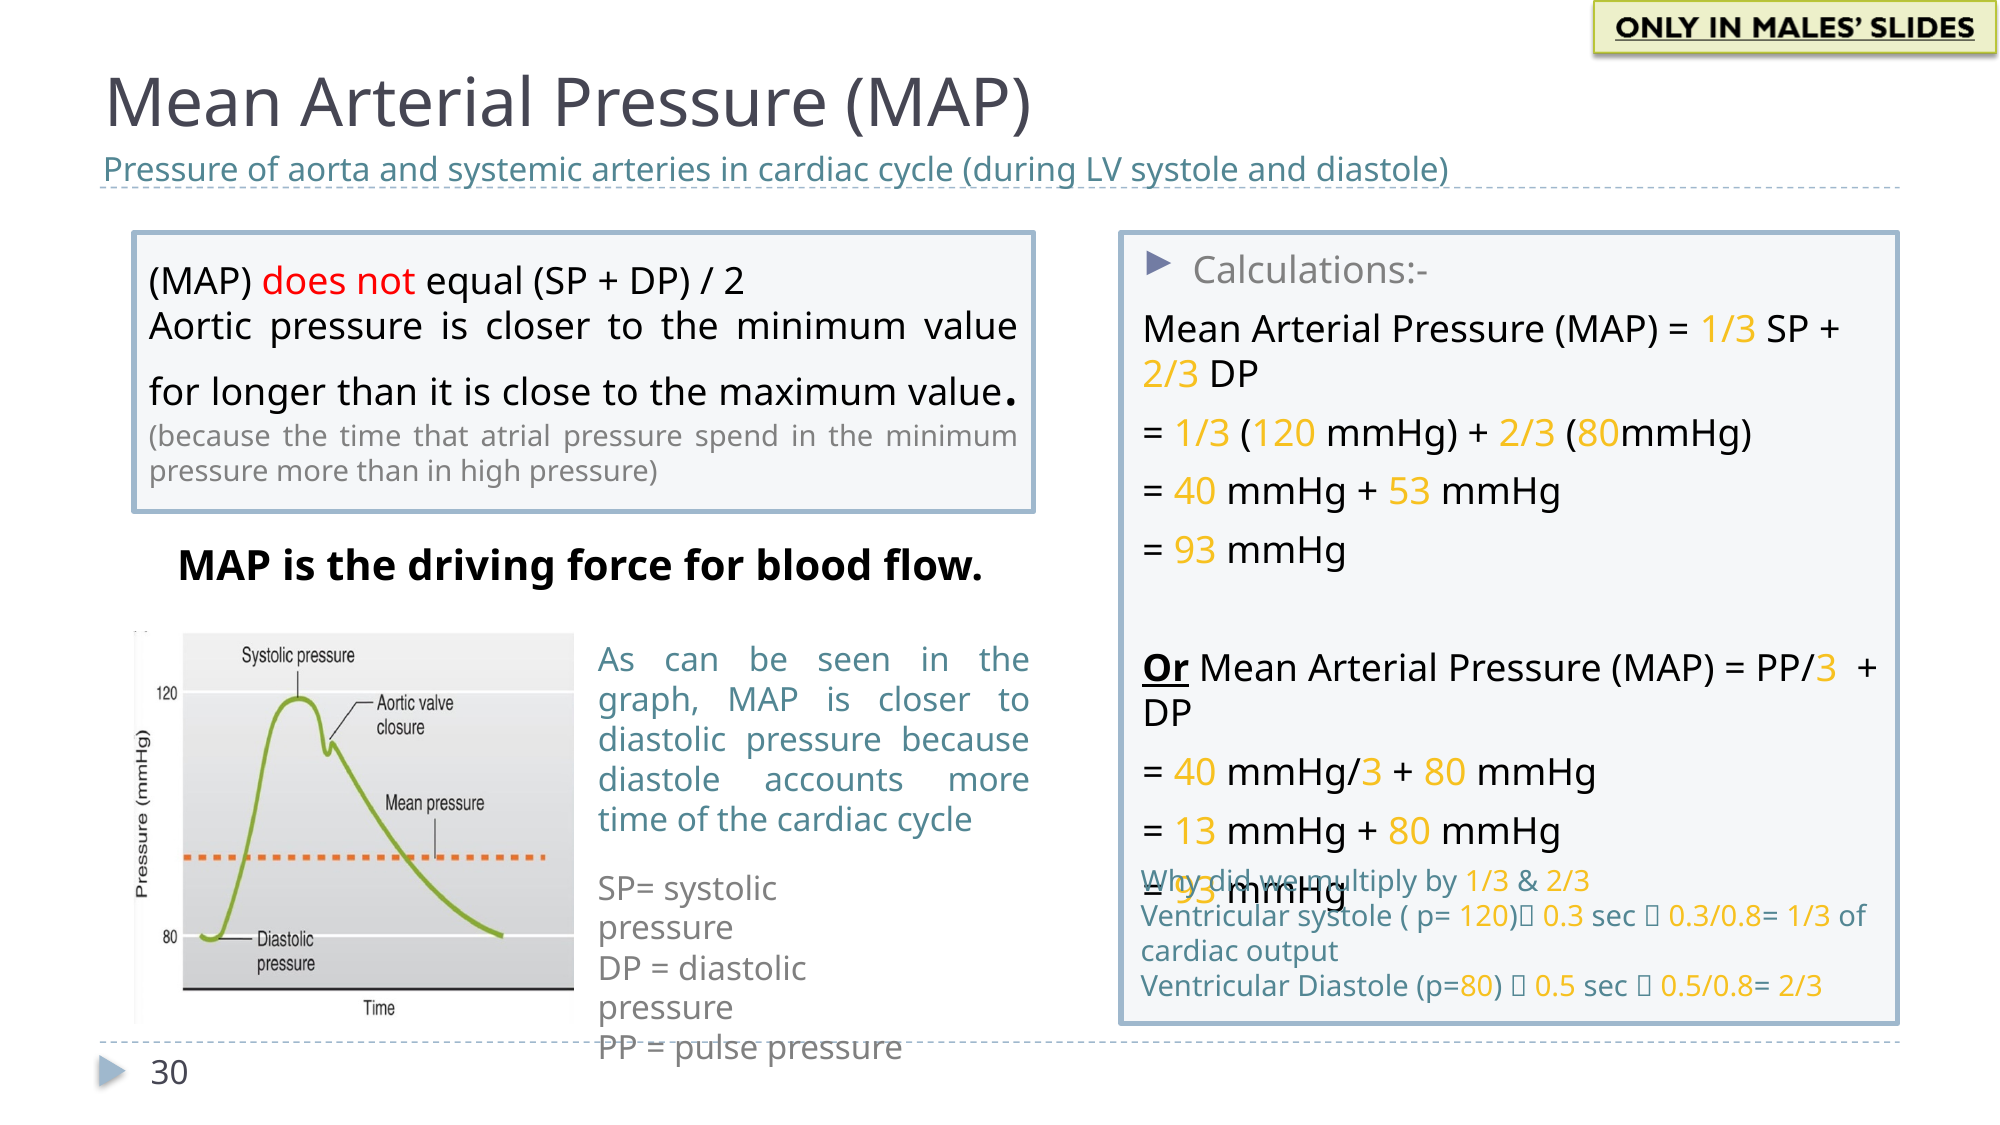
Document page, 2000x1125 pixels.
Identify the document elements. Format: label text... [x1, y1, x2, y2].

text_box [1119, 231, 1899, 1025]
list Calculations:- Mean Arterial Pressure (MAP) = 1/3 SP + 2/3 DP = 1/3 (120 mmHg) + 2/3 (80mmHg) = 40 mmHg + 53 mmHg = 93 mmHg Or Mean Arterial Pressure (MAP) = PP/3 + DP = 40 mmHg/3 + 80 mmHg = 13 mmHg + 80 mmHg = 93 mmHg [1125, 237, 1903, 1043]
text_box Pressure of aorta and systemic arteries in cardiac cycle (during LV systole and diastole) [88, 140, 1470, 196]
text_box (MAP) does not equal (SP + DP) / 2 Aortic pressure is closer to the minimum value for longer than it is close to the maximum value.(because the time that atrial pressure spend in the minimum pressure more than in high pressure) [132, 231, 1035, 513]
slide_number 30 [133, 1042, 568, 1103]
text_box SP= systolic pressure DP = diastolic pressure PP = pulse pressure [582, 859, 931, 1074]
picture [1586, 0, 2000, 73]
picture [133, 631, 574, 1024]
text_box As can be seen in the graph, MAP is closer to diastolic pressure because diastole accounts more time of the cardiac cycle [583, 630, 1046, 846]
text_box Why did we multiply by 1/3 & 2/3 Ventricular systole ( p= 120) 0.3 sec  0.3/0.8= 1/3 of cardiac output Ventricular Diastole (p=80)  0.5 sec  0.5/0.8= 2/3 [1125, 854, 1898, 1045]
title Mean Arterial Pressure (MAP) [88, 0, 1106, 140]
text_box MAP is the driving force for blood flow. [151, 531, 1016, 596]
